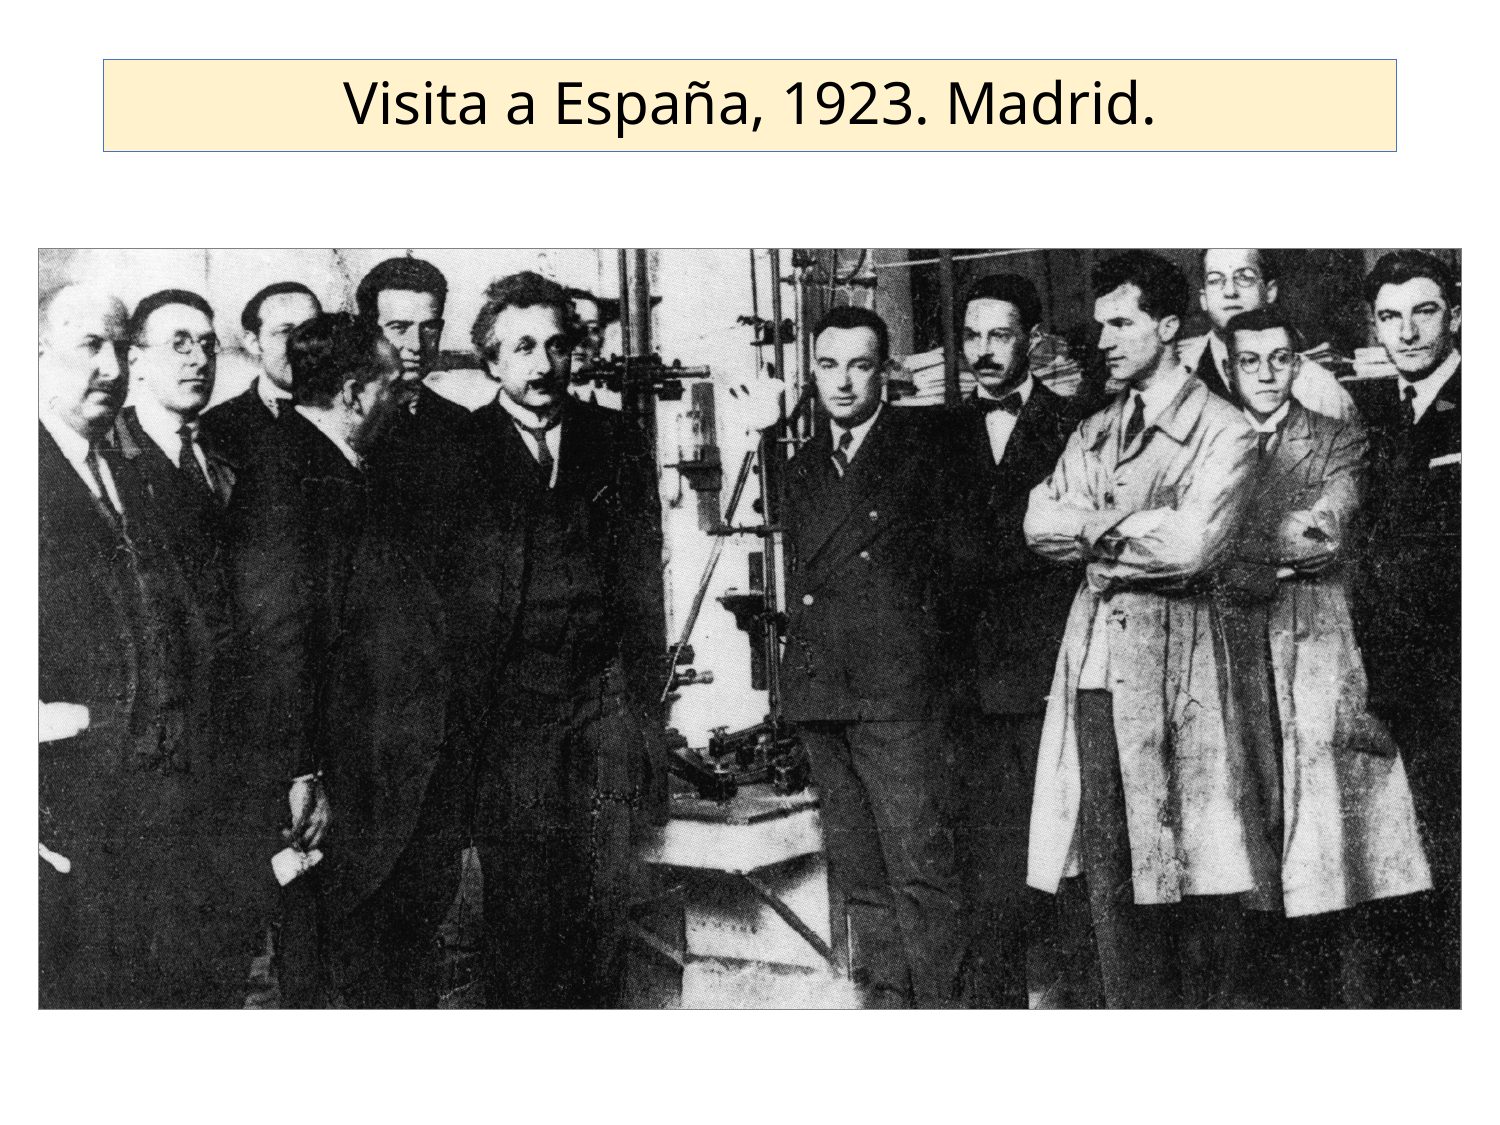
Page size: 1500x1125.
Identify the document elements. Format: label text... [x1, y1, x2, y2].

title Visita a España, 1923. Madrid. [103, 59, 1397, 152]
picture [38, 248, 1462, 1010]
